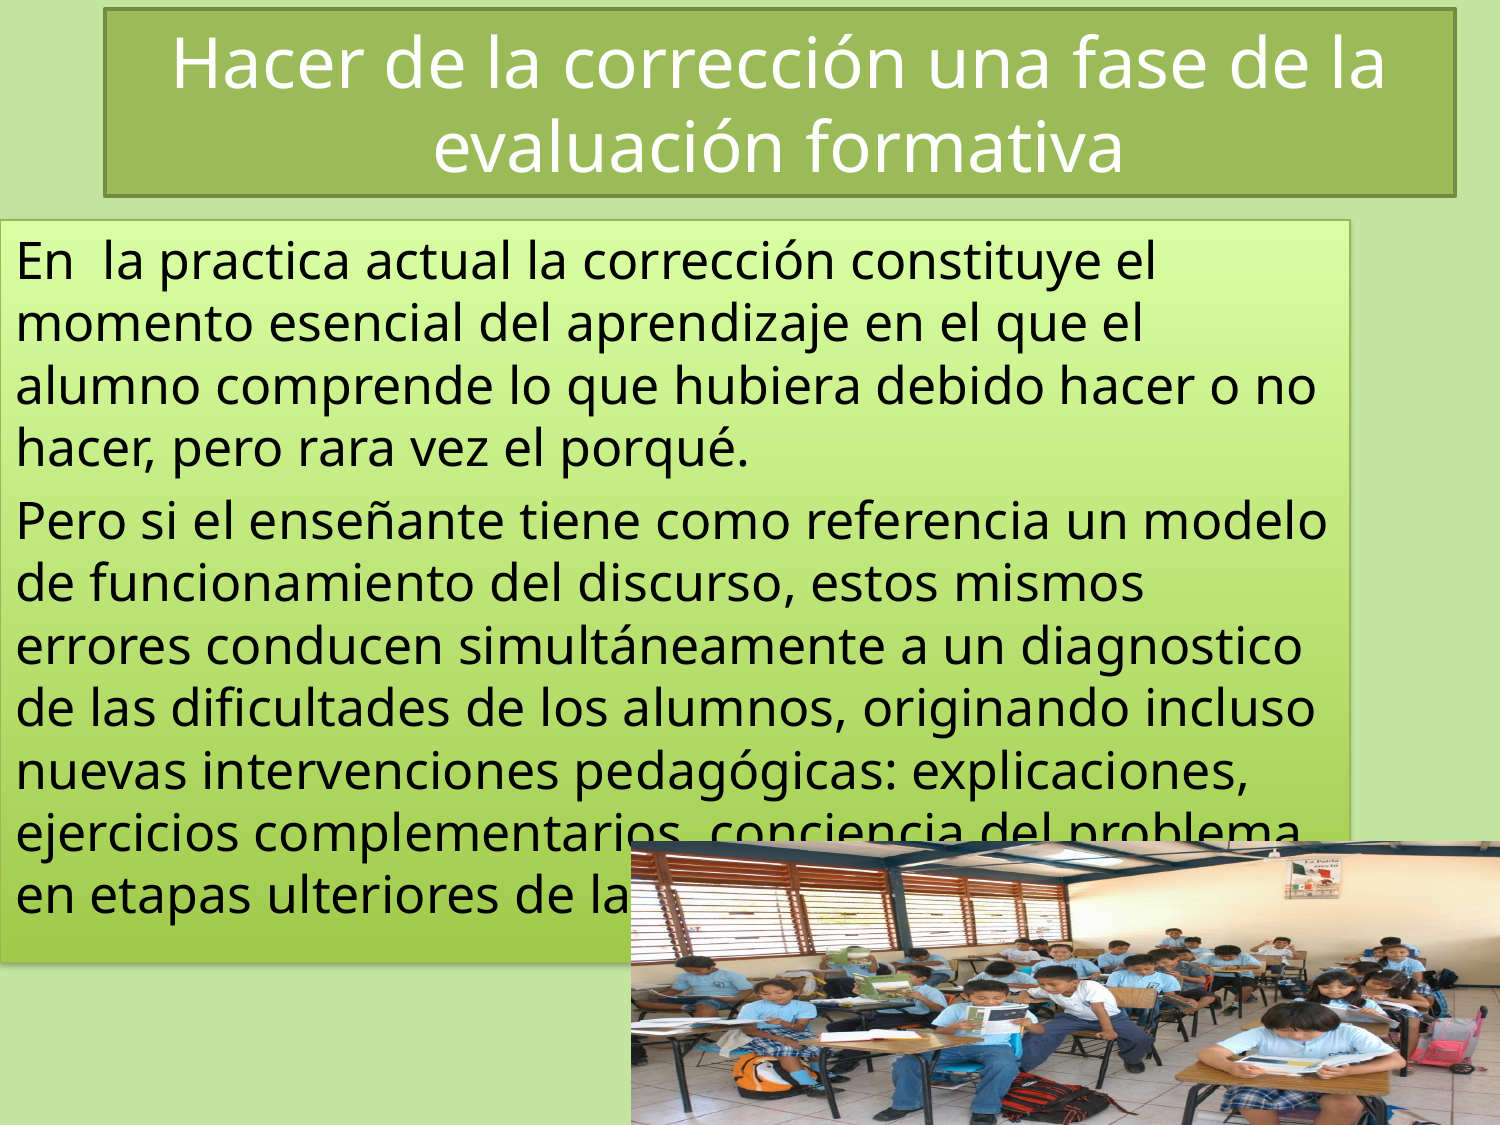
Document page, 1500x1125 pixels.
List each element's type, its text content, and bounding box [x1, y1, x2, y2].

title Hacer de la corrección una fase de la evaluación formativa [103, 7, 1457, 198]
picture [631, 841, 1500, 1125]
list En la practica actual la corrección constituye el momento esencial del aprendizaje en el que el alumno comprende lo que hubiera debido hacer o no hacer, pero rara vez el porqué. Pero si el enseñante tiene como referencia un modelo de funcionamiento del discurso, estos mismos errores conducen simultáneamente a un diagnostico de las dificultades de los alumnos, originando incluso nuevas intervenciones pedagógicas: explicaciones, ejercicios complementarios, conciencia del problema en etapas ulteriores de la enseñanza. [0, 219, 1351, 963]
